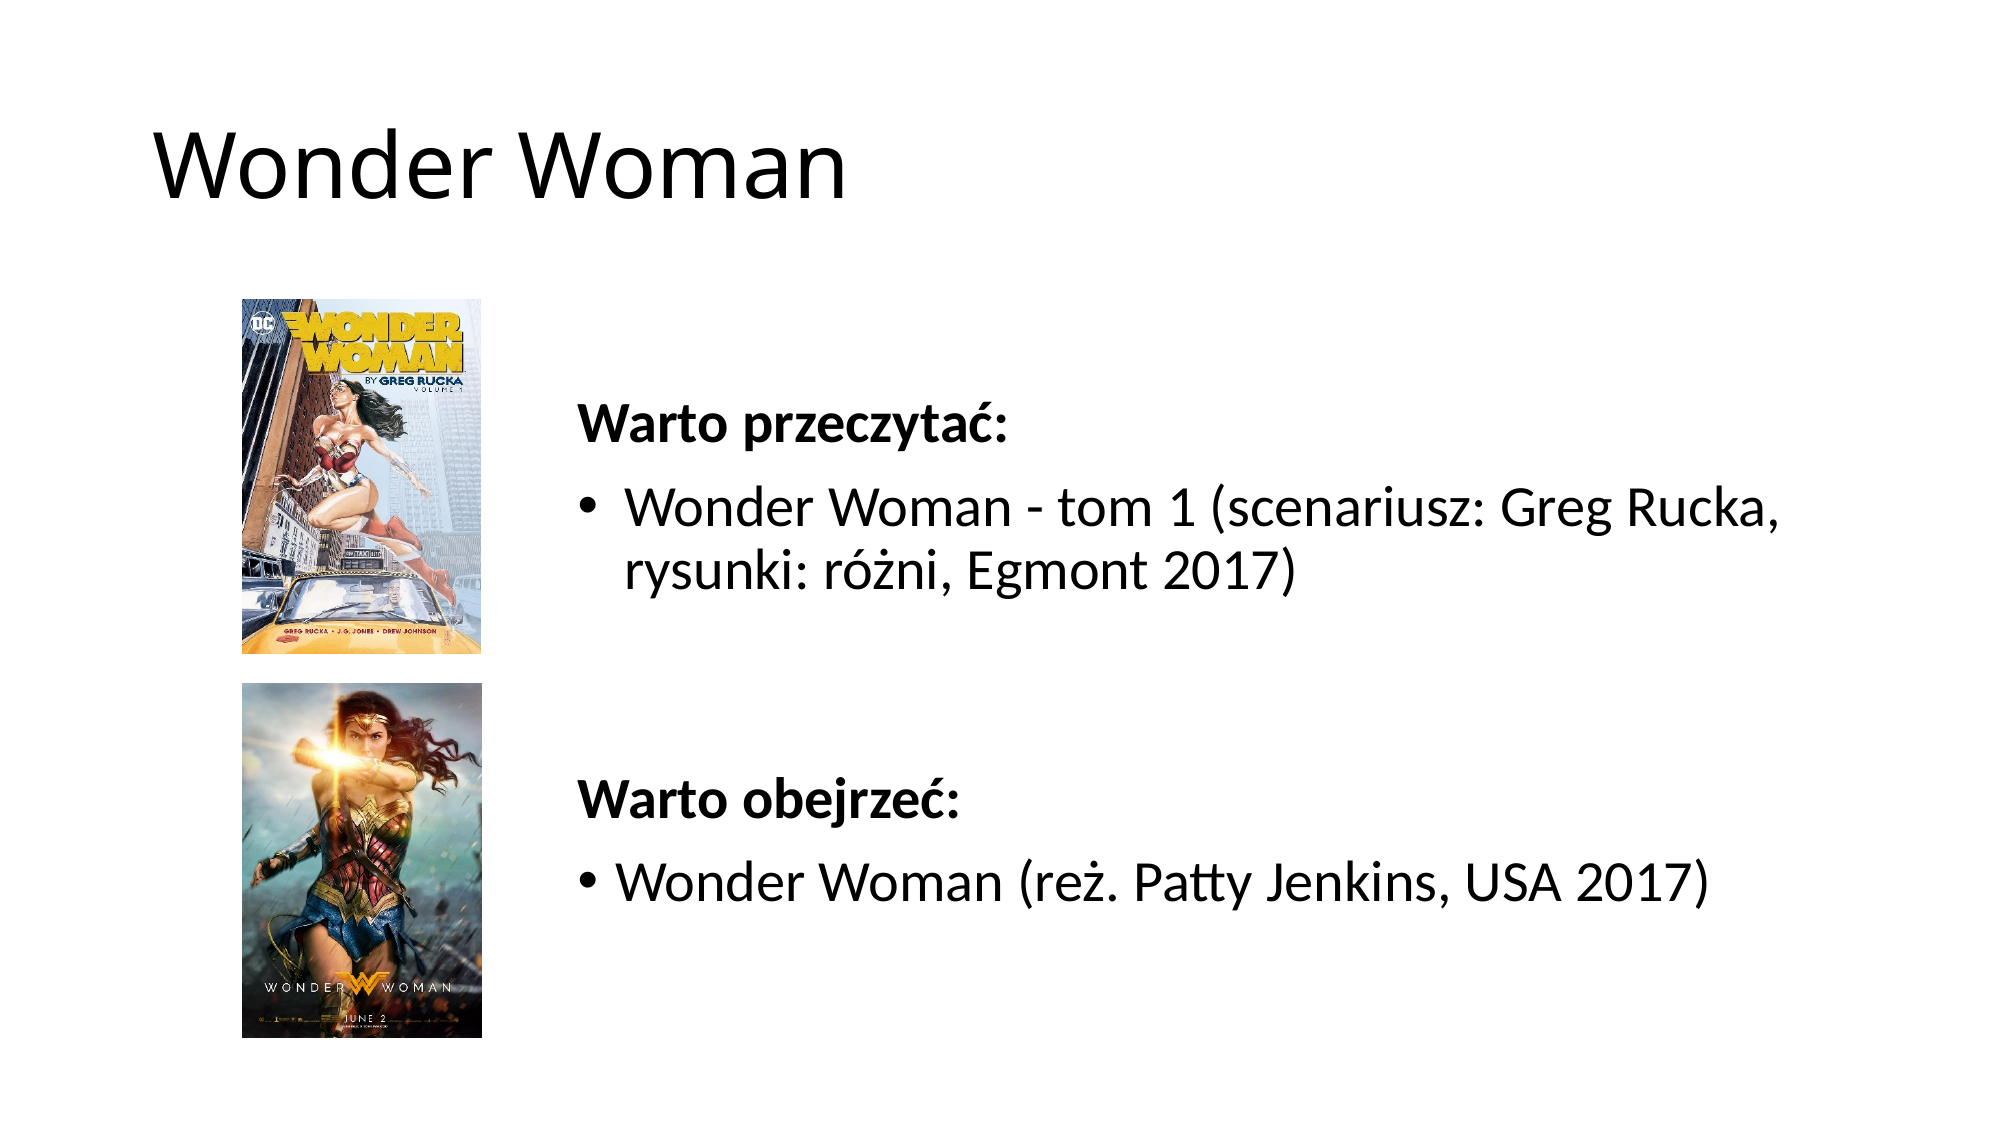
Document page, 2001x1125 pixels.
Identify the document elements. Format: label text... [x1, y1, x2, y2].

picture [242, 683, 482, 1038]
picture [242, 299, 481, 654]
list Warto przeczytać: Wonder Woman - tom 1 (scenariusz: Greg Rucka, rysunki: różni, Egmont 2017) Warto obejrzeć: Wonder Woman (reż. Patty Jenkins, USA 2017) [562, 384, 1863, 952]
title Wonder Woman [137, 59, 1863, 278]
